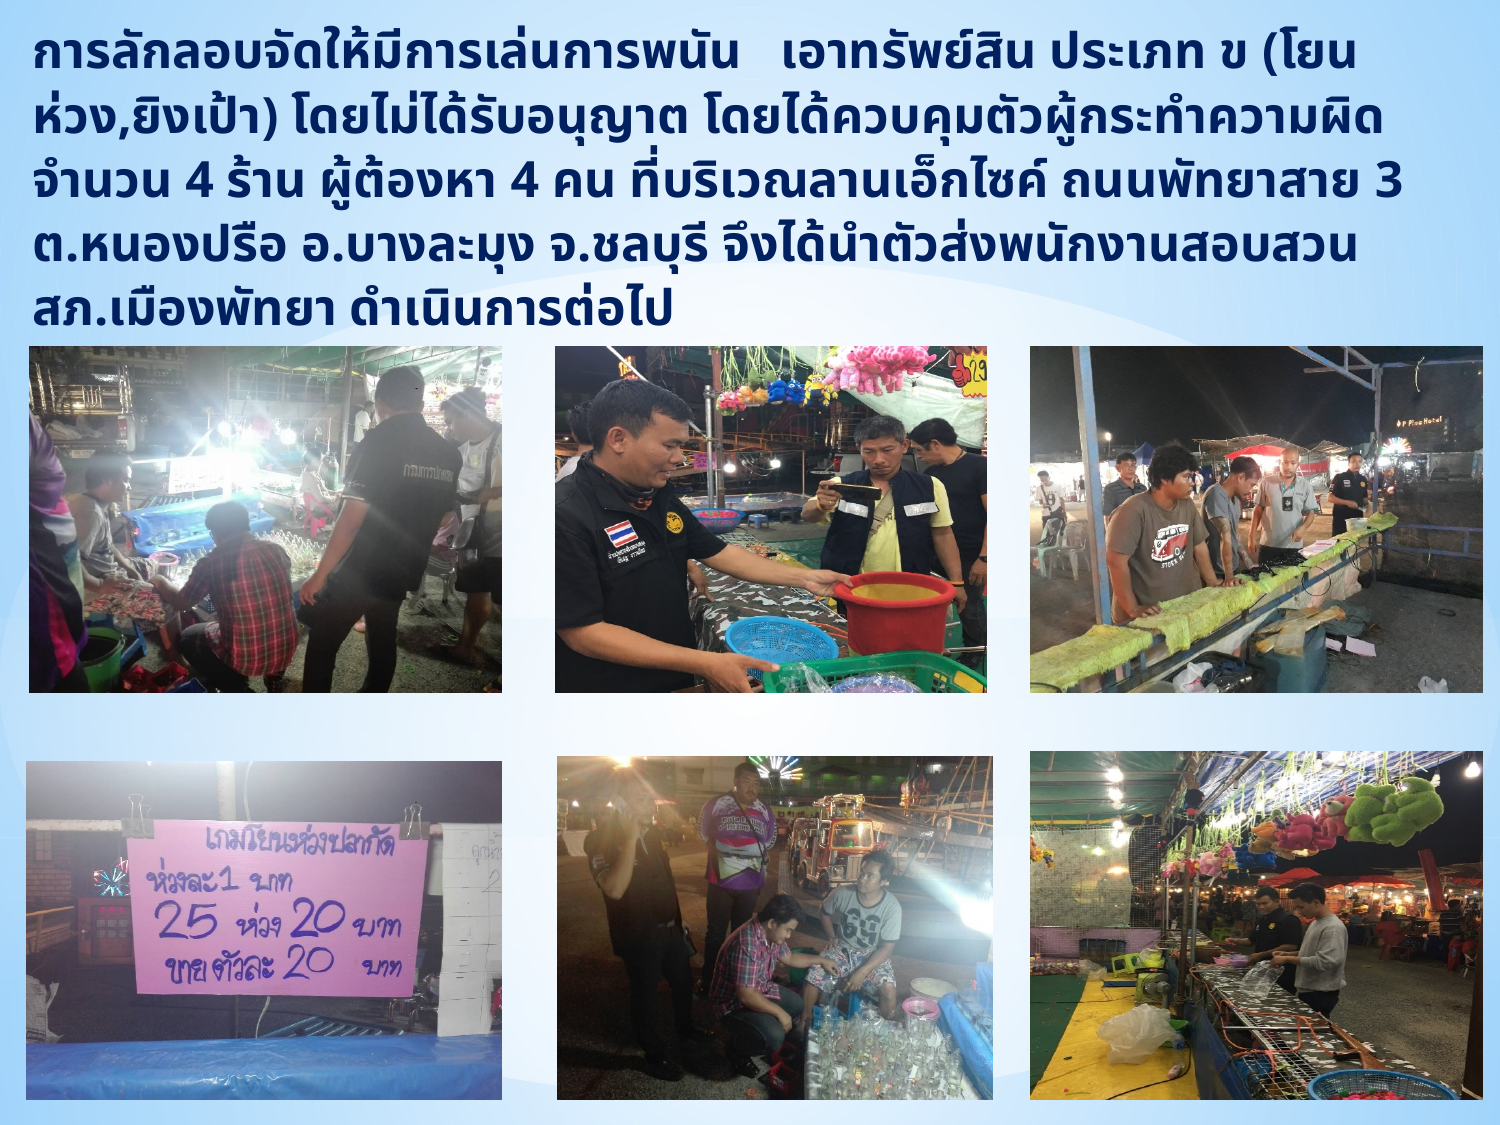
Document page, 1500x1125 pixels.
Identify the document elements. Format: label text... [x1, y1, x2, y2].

picture [1030, 751, 1483, 1100]
picture [557, 755, 993, 1100]
picture [1030, 346, 1483, 693]
picture [29, 346, 503, 693]
picture [26, 761, 503, 1100]
text_box การลักลอบจัดให้มีการเล่นการพนัน เอาทรัพย์สิน ประเภท ข (โยนห่วง,ยิงเป้า) โดยไม่ได้รับอนุญาต โดยได้ควบคุมตัวผู้กระทำความผิด จำนวน 4 ร้าน ผู้ต้องหา 4 คน ที่บริเวณลานเอ็กไซค์ ถนนพัทยาสาย 3 ต.หนองปรือ อ.บางละมุง จ.ชลบุรี จึงได้นำตัวส่งพนักงานสอบสวน สภ.เมืองพัทยา ดำเนินการต่อไป [17, 7, 1483, 343]
picture [554, 346, 987, 693]
